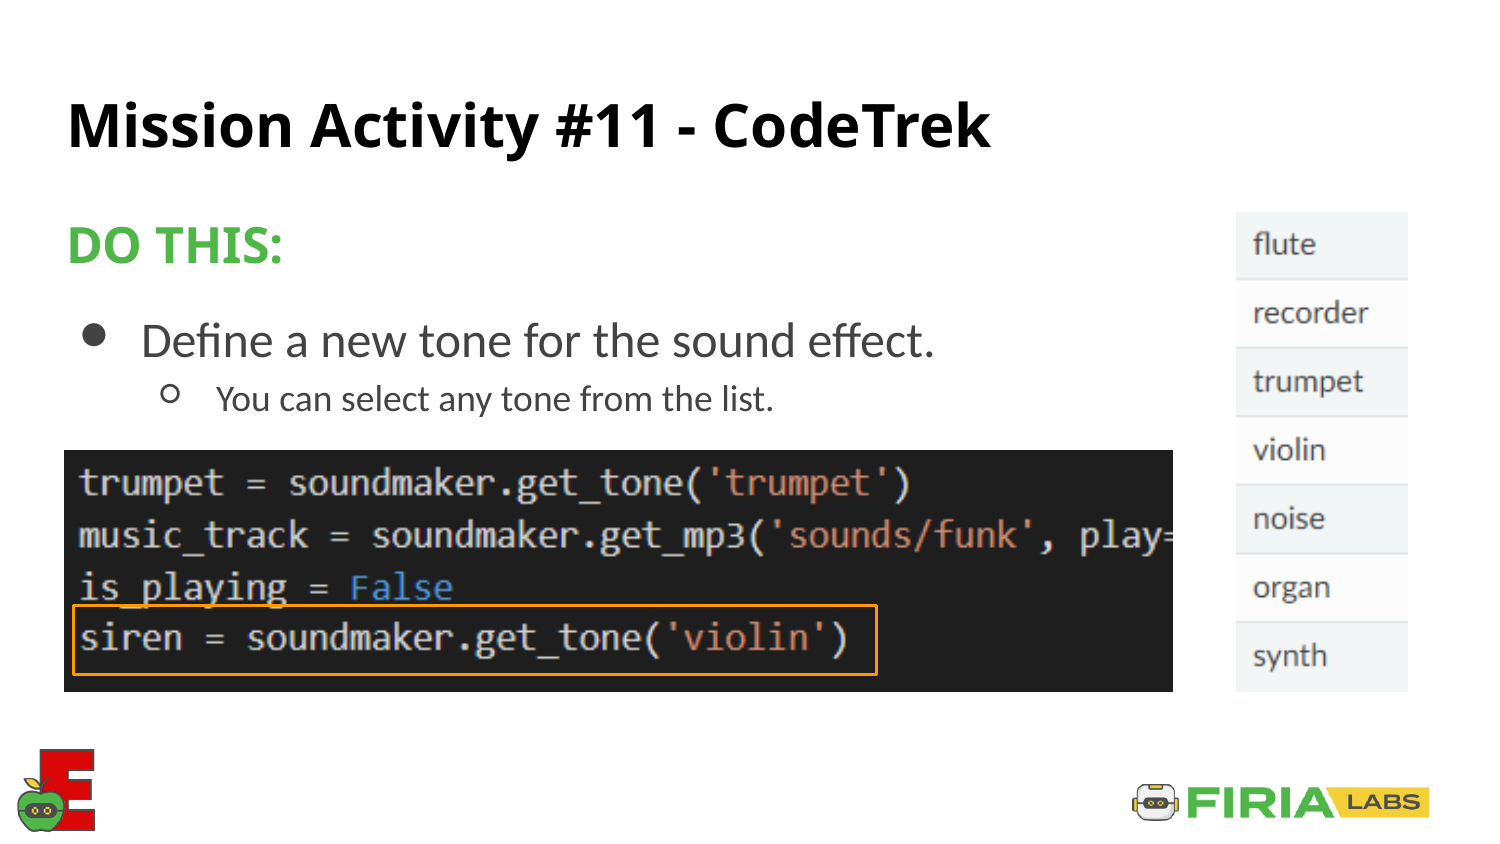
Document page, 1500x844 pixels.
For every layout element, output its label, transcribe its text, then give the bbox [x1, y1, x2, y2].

list DO THIS: Define a new tone for the sound effect. You can select any tone from the list. [51, 189, 1070, 592]
picture [11, 744, 102, 834]
picture [1121, 777, 1436, 826]
title Mission Activity #11 - CodeTrek [51, 72, 1449, 176]
picture [63, 450, 1173, 692]
picture [1235, 212, 1409, 692]
